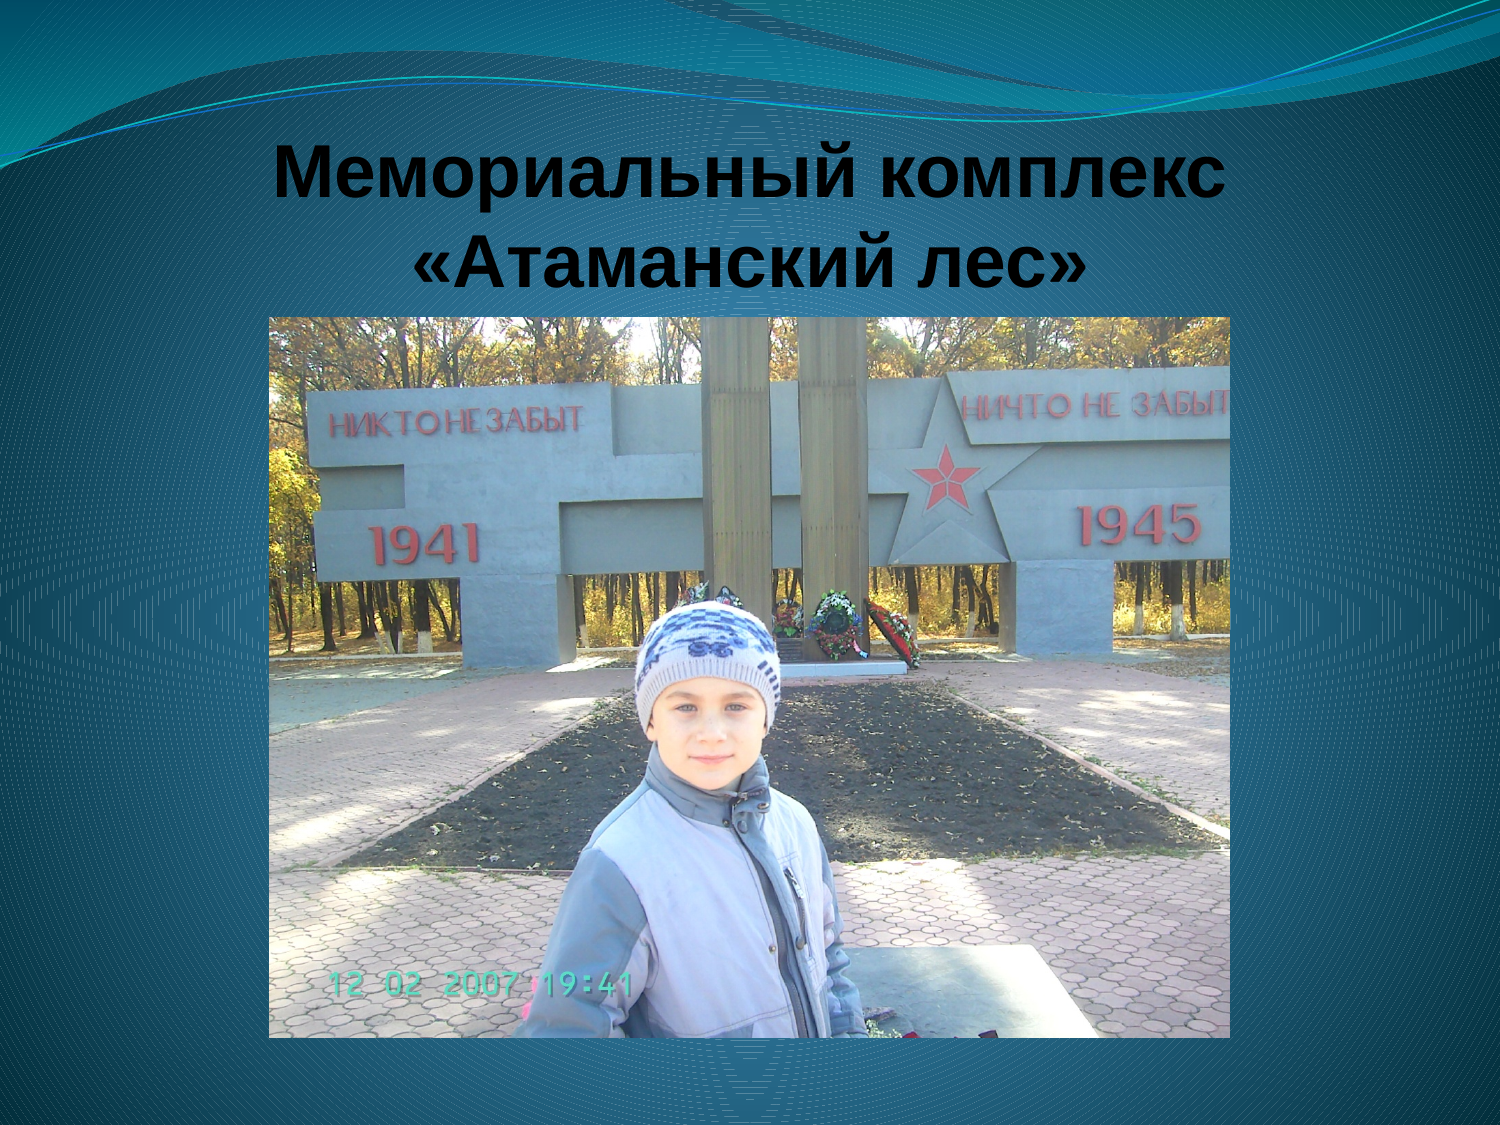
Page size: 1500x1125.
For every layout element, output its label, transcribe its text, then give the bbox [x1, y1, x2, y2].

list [269, 317, 1231, 1038]
title Мемориальный комплекс «Атаманский лес» [75, 115, 1425, 303]
